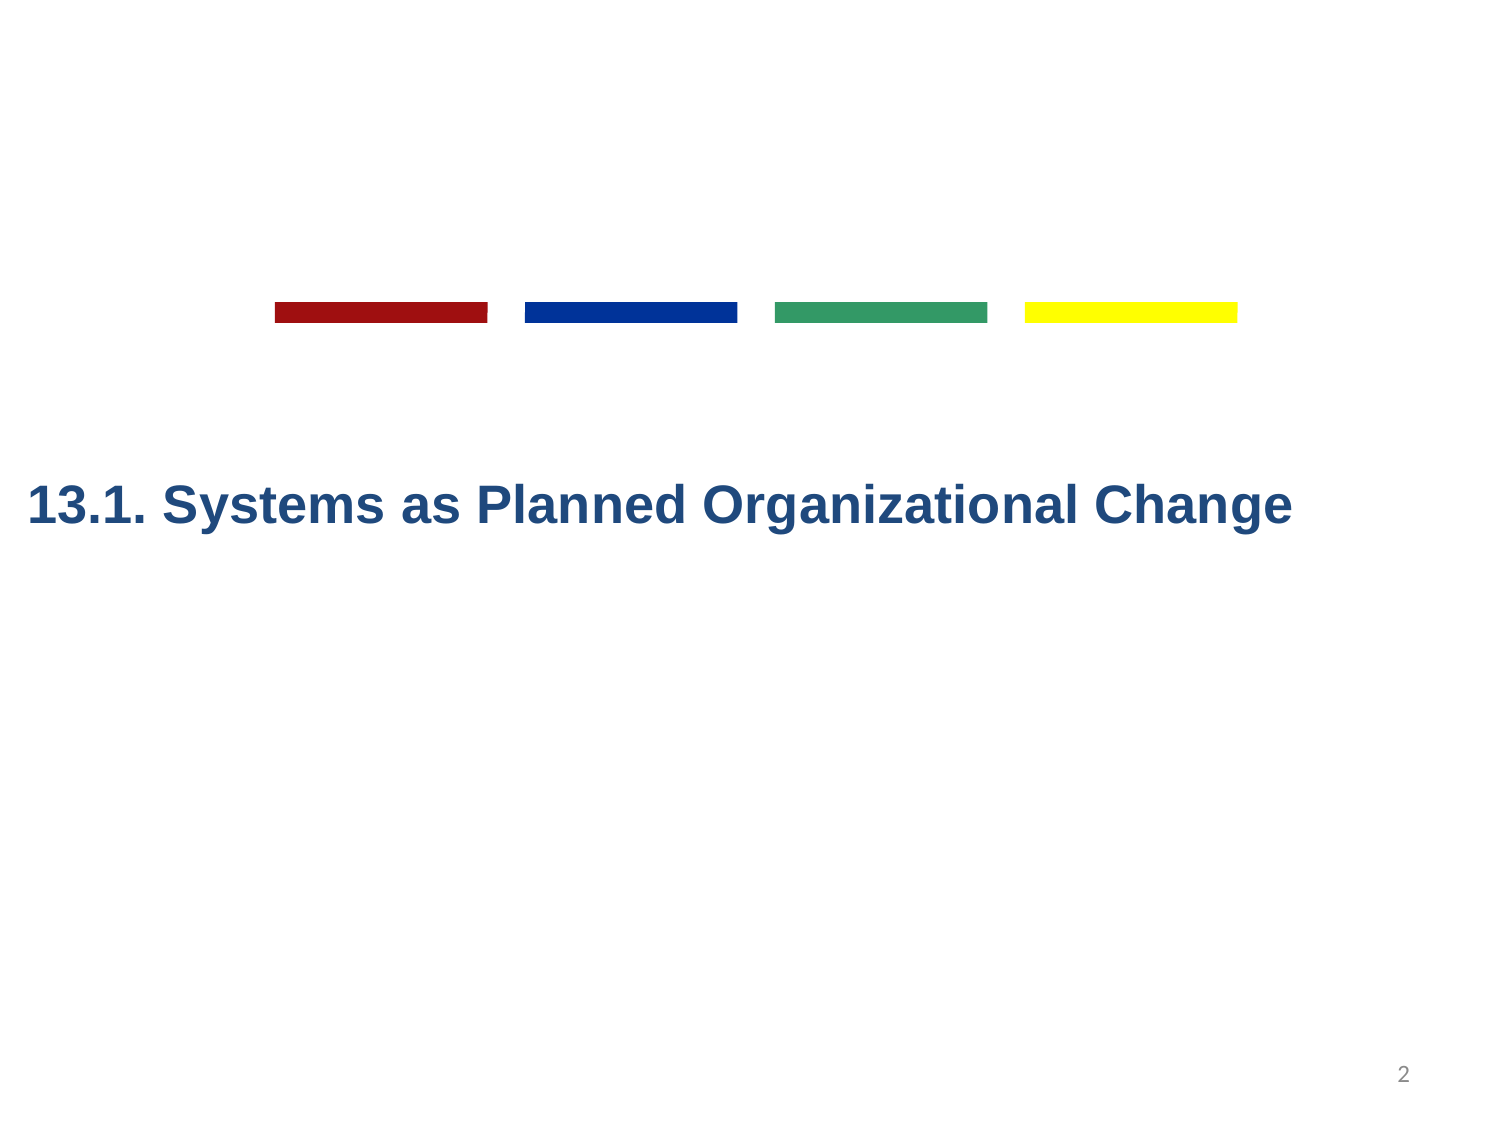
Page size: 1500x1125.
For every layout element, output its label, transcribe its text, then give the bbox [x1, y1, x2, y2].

slide_number 2 [1074, 1042, 1425, 1103]
text_box 13.1. Systems as Planned Organizational Change [12, 462, 1500, 543]
